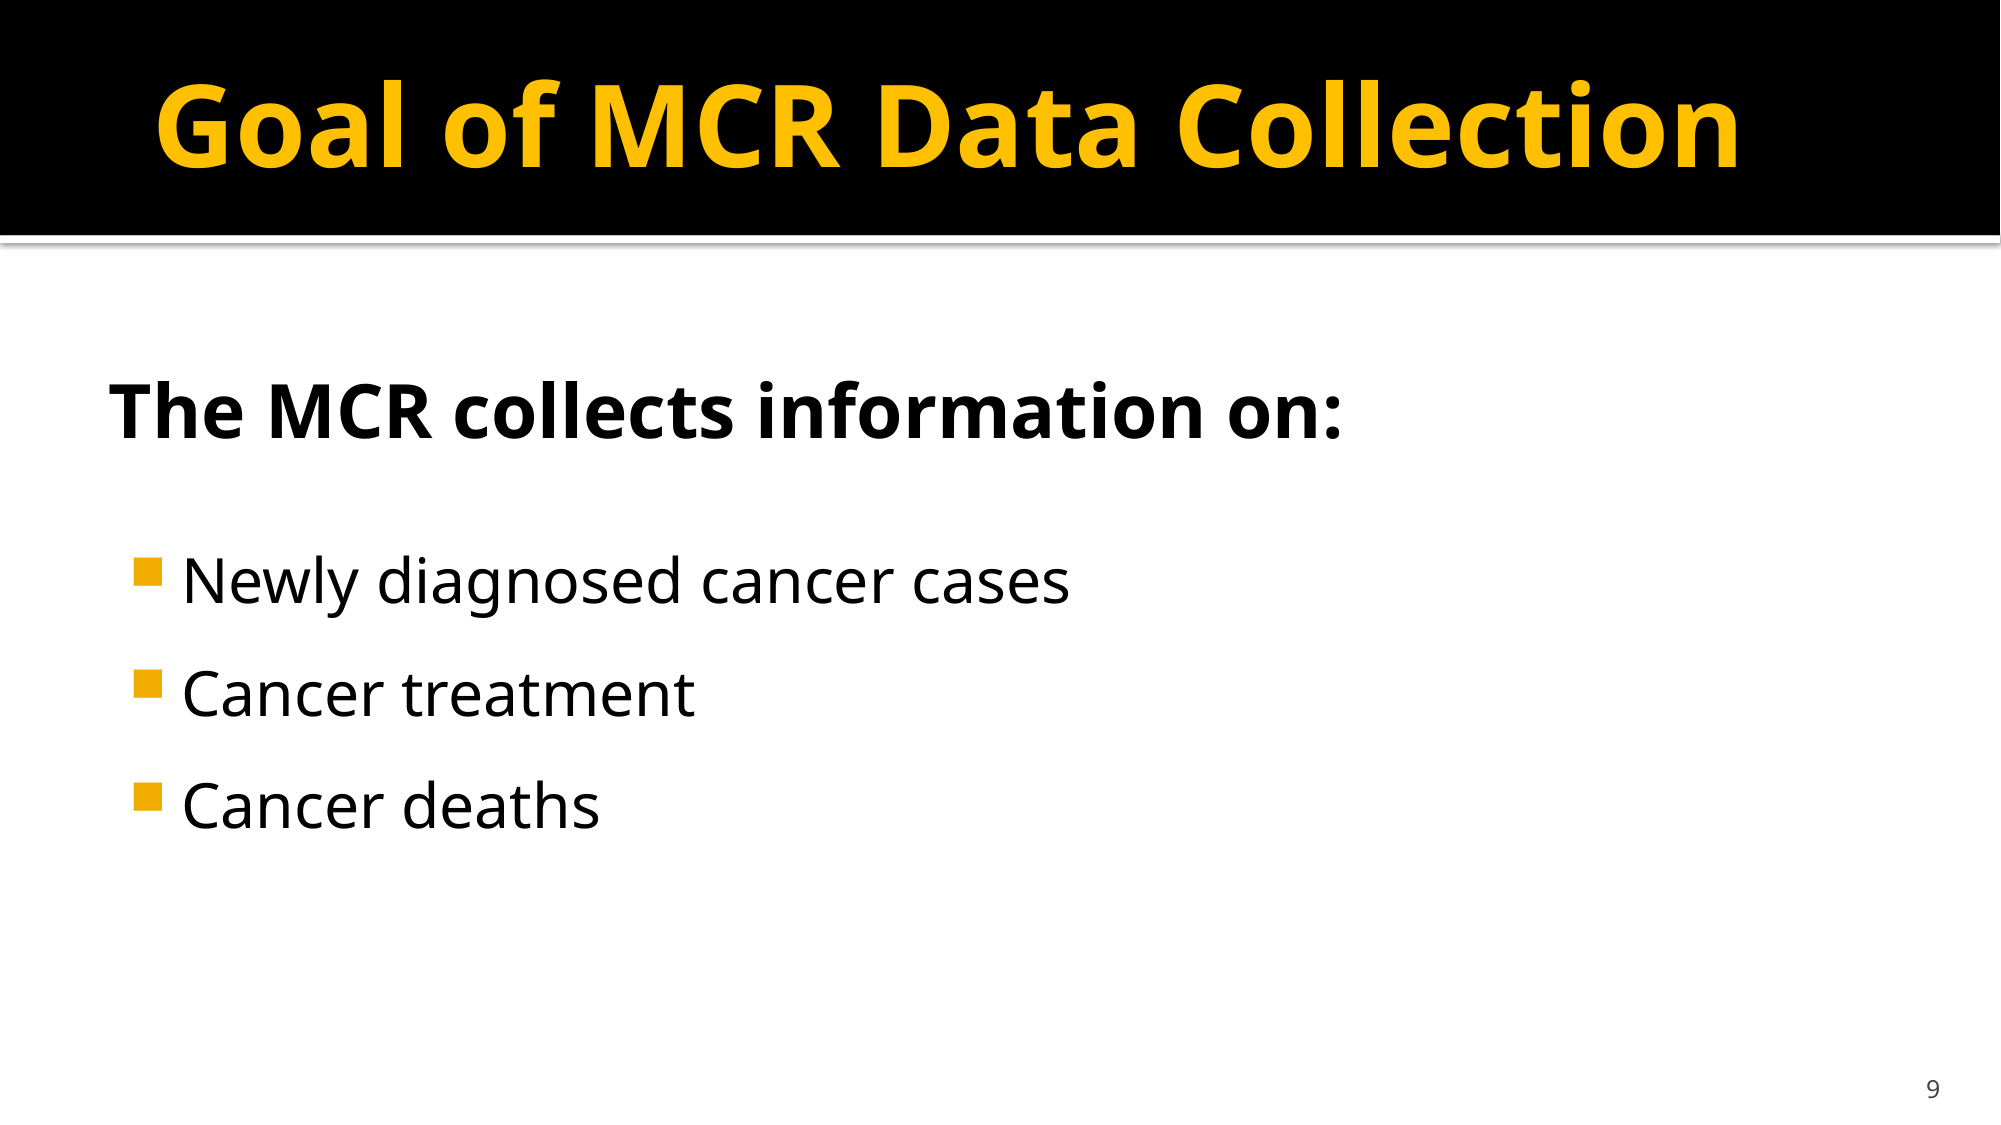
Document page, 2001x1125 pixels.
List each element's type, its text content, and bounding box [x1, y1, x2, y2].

slide_number 9 [1794, 1062, 1955, 1108]
title Goal of MCR Data Collection [137, 82, 1863, 300]
list The MCR collects information on: Newly diagnosed cancer cases Cancer treatment Cancer deaths [99, 348, 1900, 1050]
